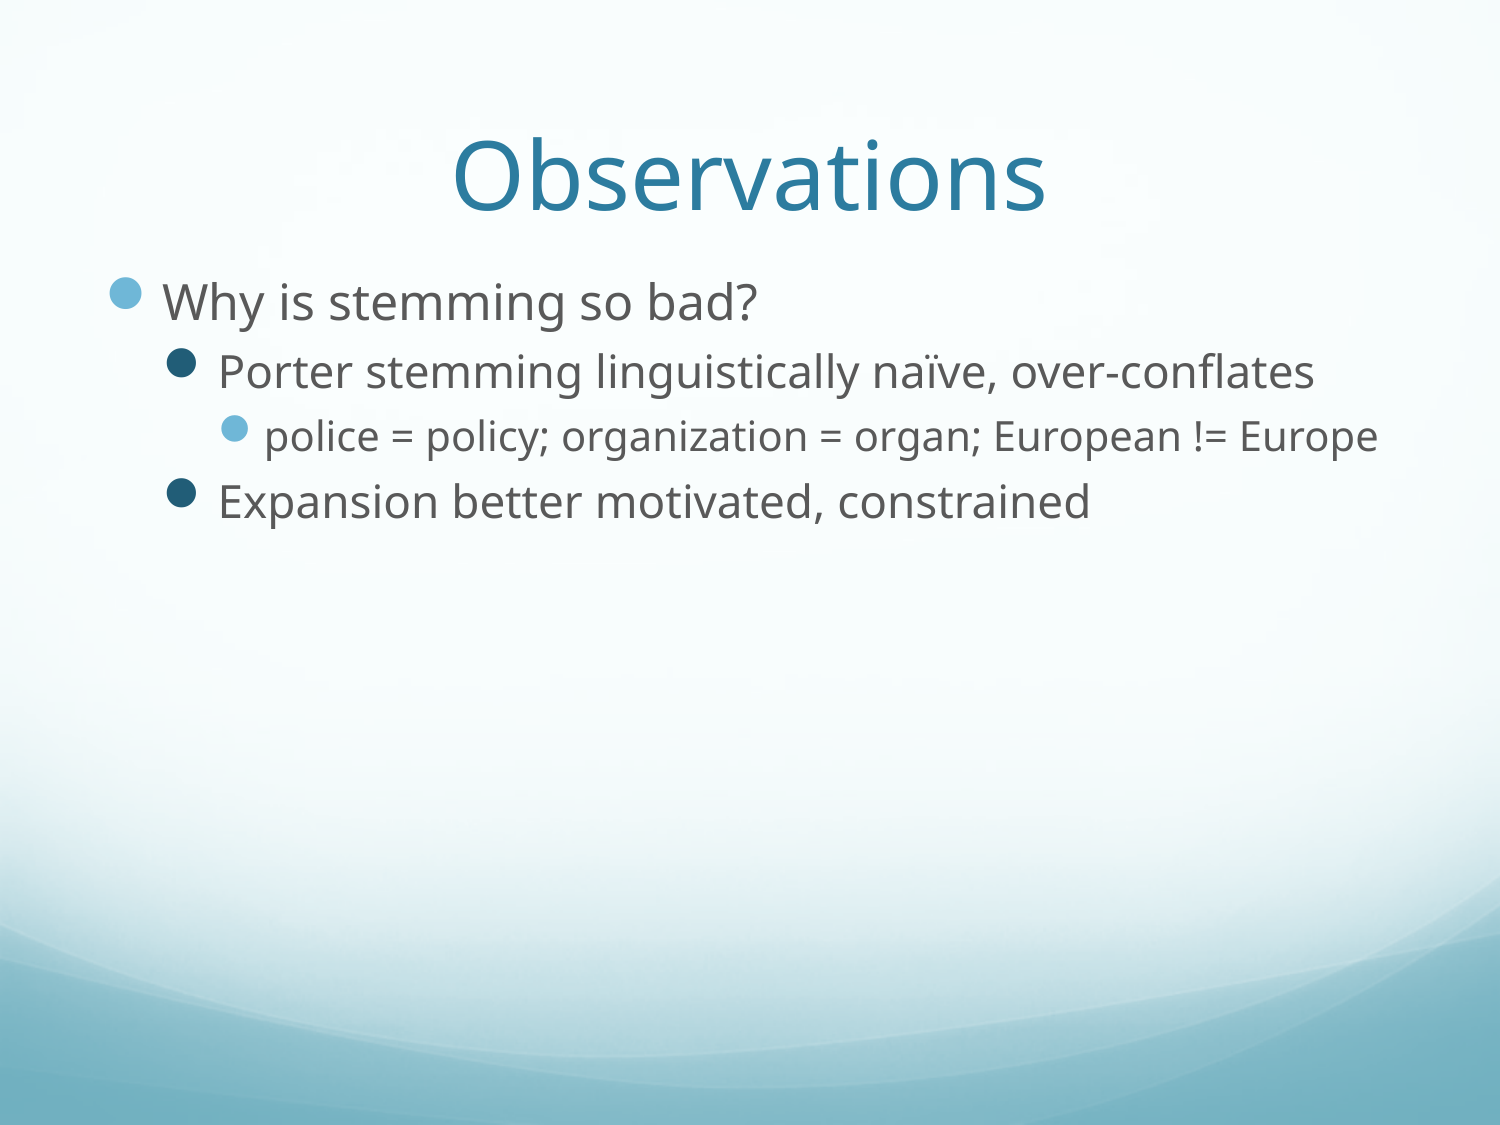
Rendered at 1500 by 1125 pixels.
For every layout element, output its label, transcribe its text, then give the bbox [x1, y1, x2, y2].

title Observations [90, 17, 1410, 237]
list Why is stemming so bad? Porter stemming linguistically naïve, over-conflates police = policy; organization = organ; European != Europe Expansion better motivated, constrained [90, 262, 1455, 975]
